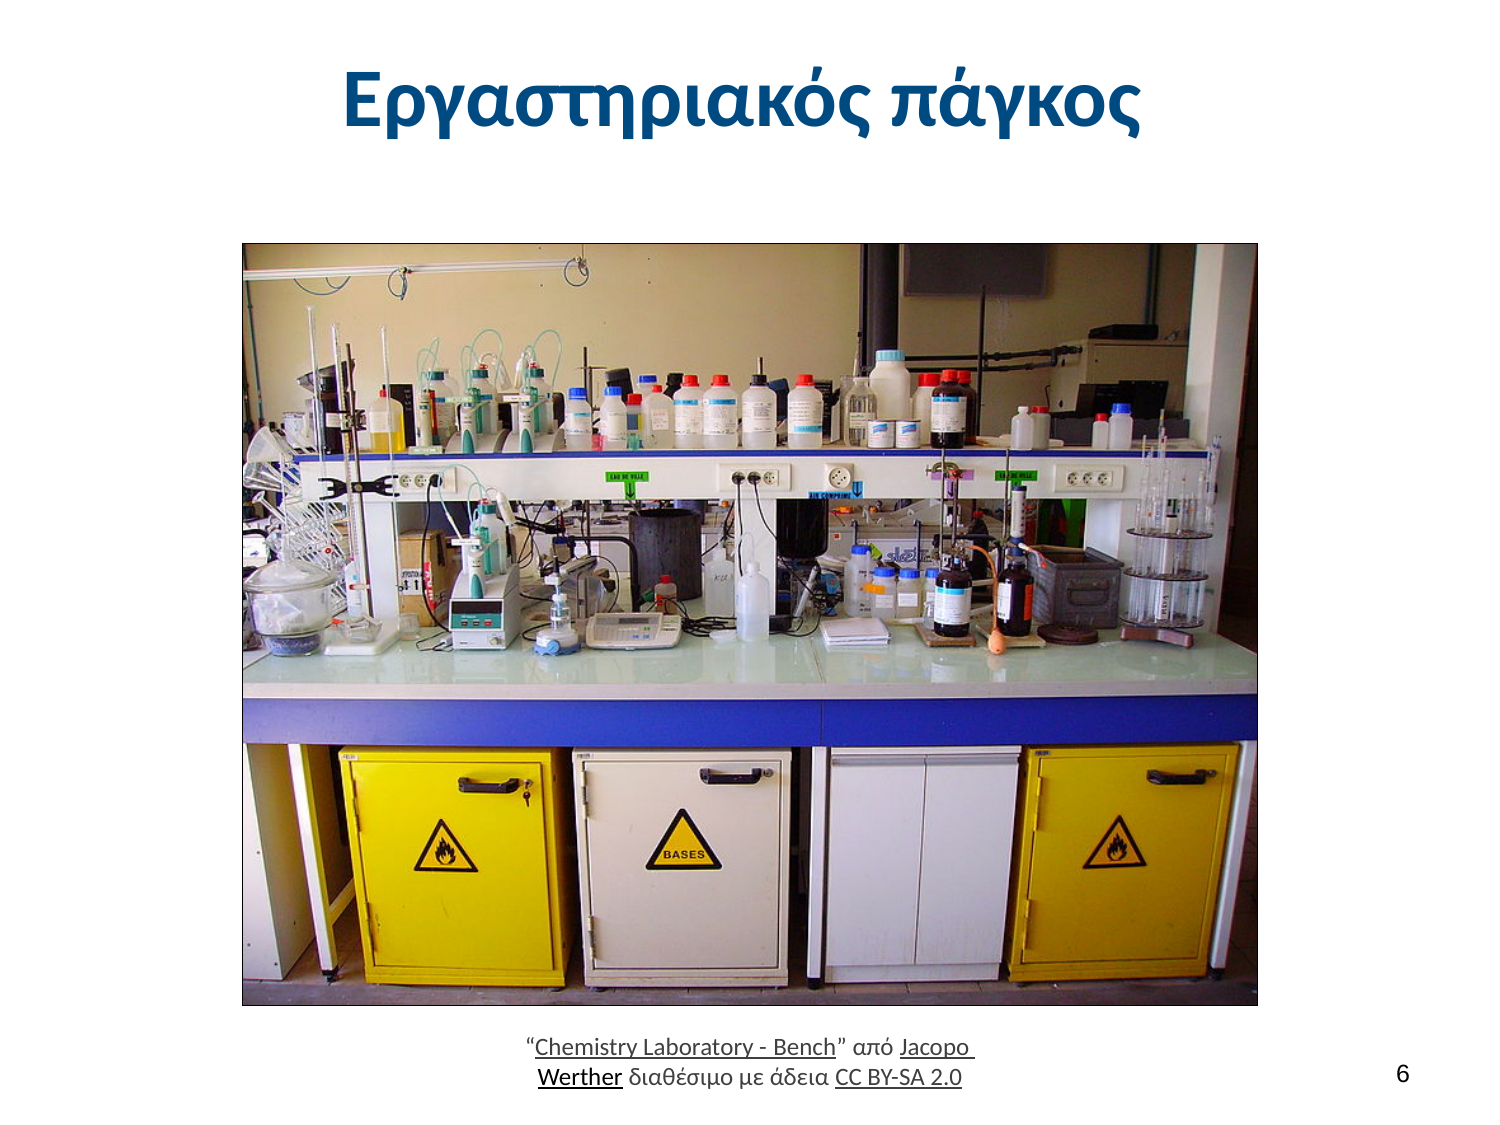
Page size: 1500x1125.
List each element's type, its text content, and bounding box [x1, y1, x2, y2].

slide_number 5 [1074, 1042, 1425, 1103]
text_box “Chemistry Laboratory - Bench” από Jacopo Werther διαθέσιμο με άδεια CC BY-SA 2.0 [504, 1023, 996, 1098]
title Εργαστηριακός πάγκος [76, 19, 1427, 169]
picture [241, 243, 1259, 1006]
